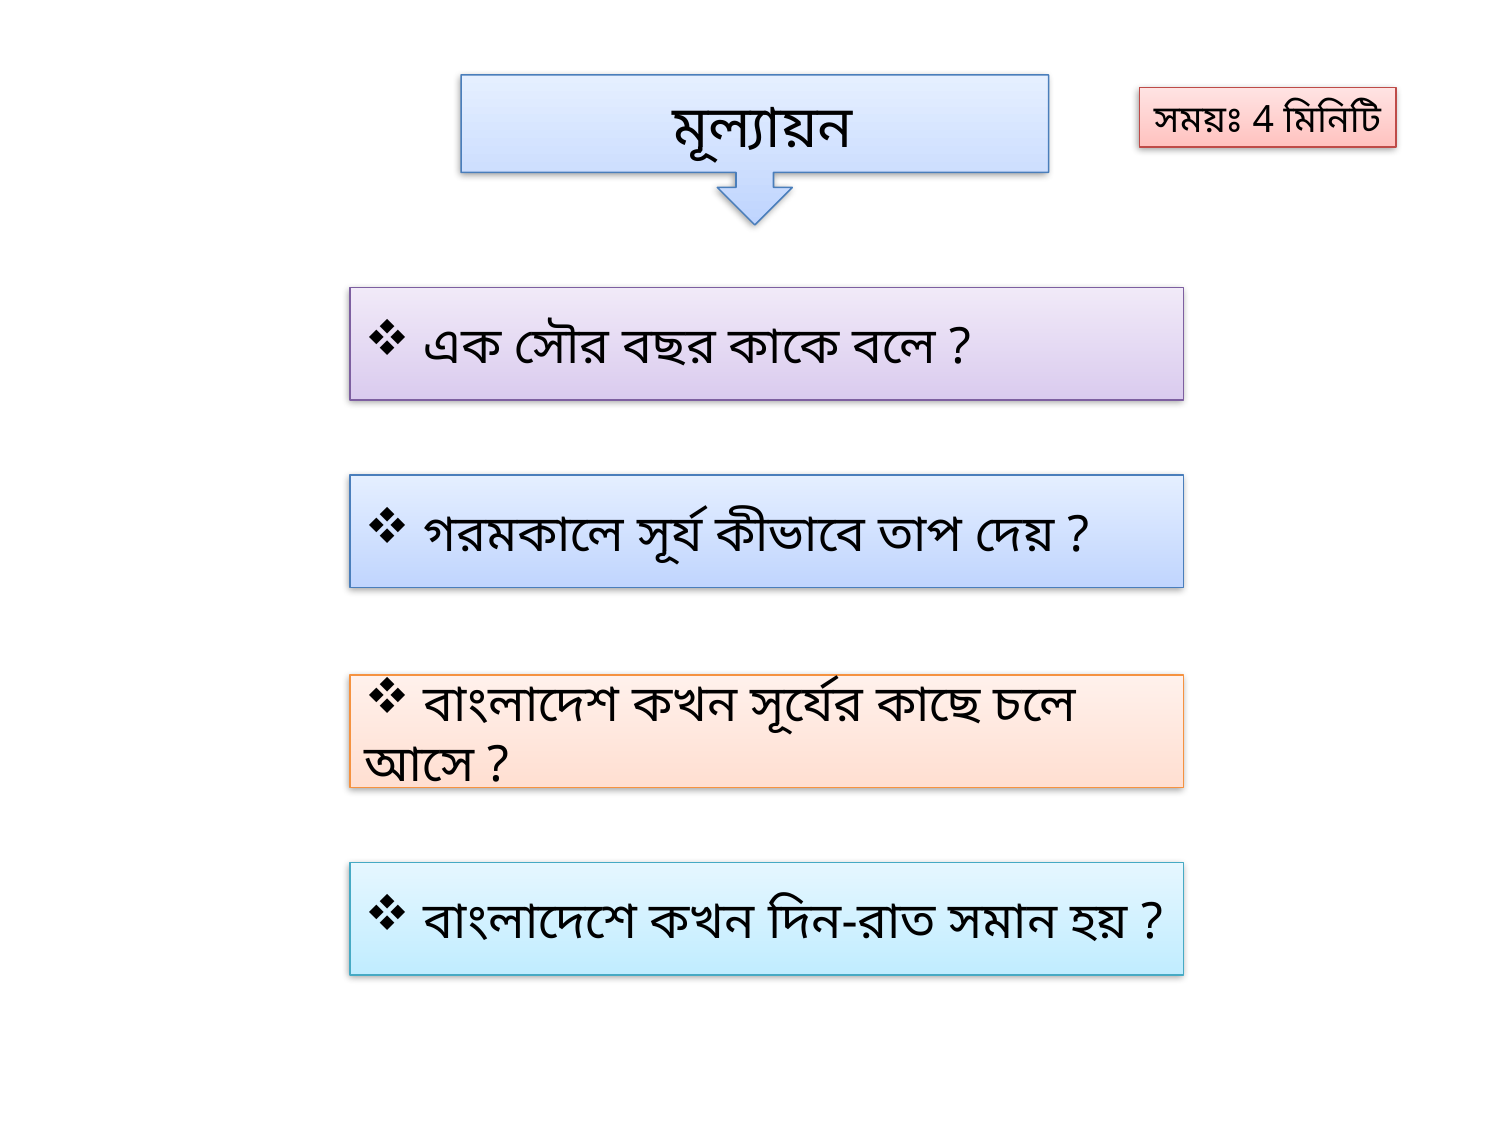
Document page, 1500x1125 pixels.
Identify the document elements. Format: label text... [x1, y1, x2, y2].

text_box বাংলাদেশ কখন সূর্যের কাছে চলে আসে ? [349, 674, 1184, 788]
text_box মূল্যায়ন [460, 74, 1050, 226]
text_box গরমকালে সূর্য কীভাবে তাপ দেয় ? [349, 474, 1184, 588]
text_box বাংলাদেশে কখন দিন-রাত সমান হয় ? [349, 862, 1184, 976]
text_box এক সৌর বছর কাকে বলে ? [349, 287, 1184, 401]
text_box সময়ঃ 4 মিনিটি [1139, 87, 1397, 148]
